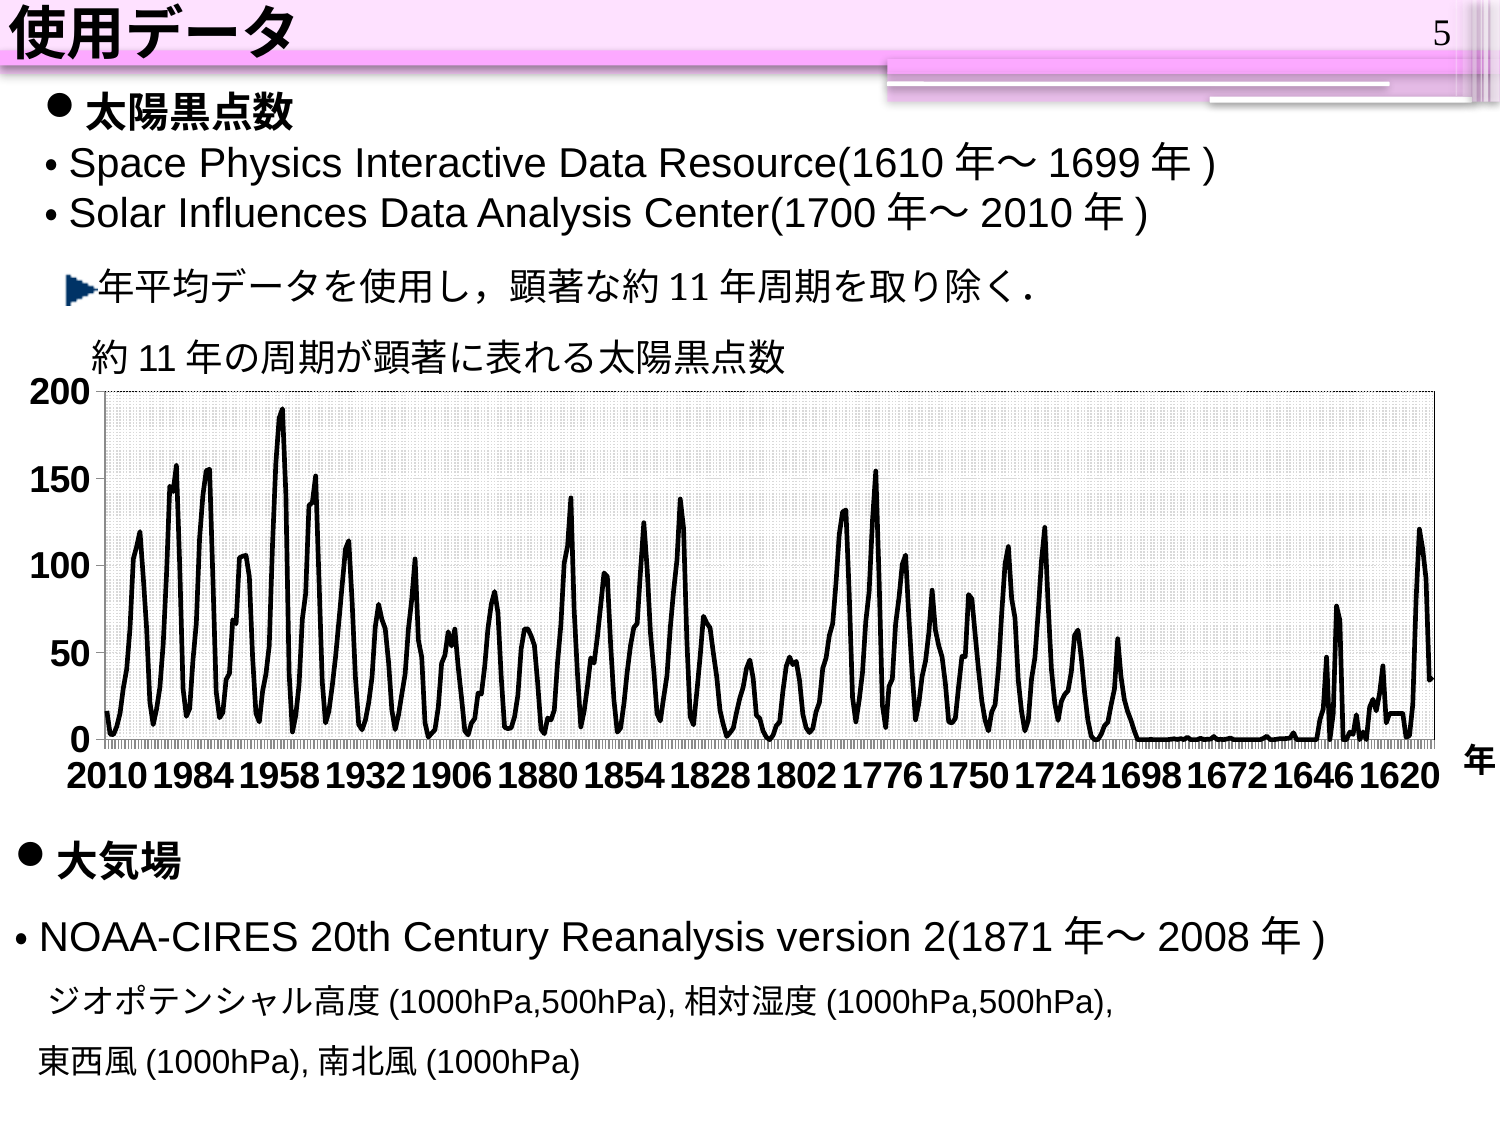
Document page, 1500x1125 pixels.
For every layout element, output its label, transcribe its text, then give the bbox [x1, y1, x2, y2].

picture [55, 264, 98, 306]
text_box 使用データ [0, 0, 691, 67]
text_box 太陽黒点数 ・Space Physics Interactive Data Resource(1610年～1699年) ・Solar Influences Data Analysis Center(1700年～2010年) [29, 78, 1371, 293]
text_box 大気場 ・NOAA-CIRES 20th Century Reanalysis version 2(1871年～2008年) ジオポテンシャル高度(1000hPa,500hPa),相対湿度(1000hPa,500hPa), 東西風(1000hPa),南北風(1000hPa) [0, 786, 1500, 1125]
text_box 年平均データを使用し，顕著な約11年周期を取り除く． [41, 255, 1353, 358]
slide_number 5 [1341, 0, 1466, 61]
chart [0, 361, 1471, 806]
text_box 年 [1476, 731, 1500, 786]
text_box 約11年の周期が顕著に表れる太陽黒点数 [76, 326, 821, 358]
